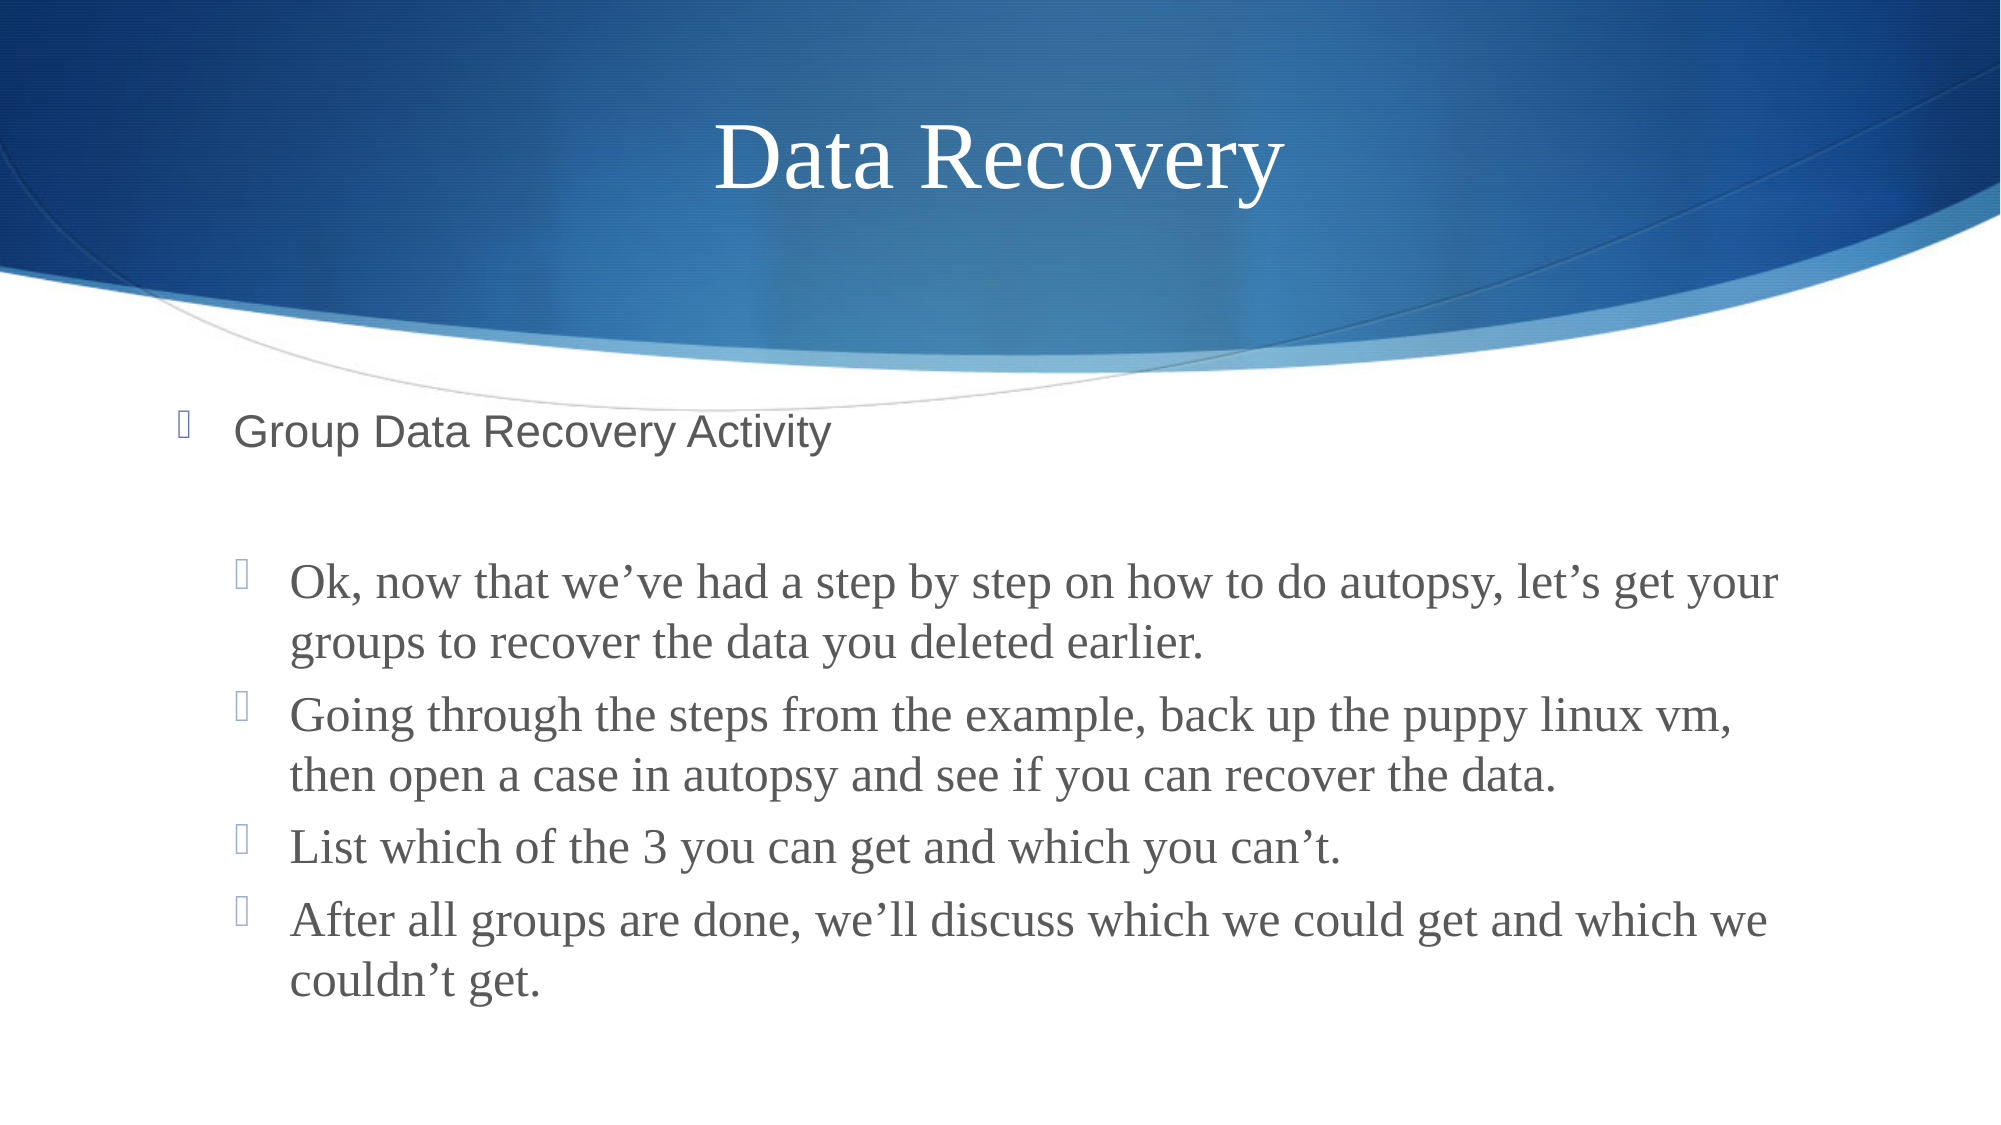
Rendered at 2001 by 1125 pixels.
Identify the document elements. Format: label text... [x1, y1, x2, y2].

list Group Data Recovery Activity Ok, now that we’ve had a step by step on how to do autopsy, let’s get your groups to recover the data you deleted earlier. Going through the steps from the example, back up the puppy linux vm, then open a case in autopsy and see if you can recover the data. List which of the 3 you can get and which you can’t. After all groups are done, we’ll discuss which we could get and which we couldn’t get. [161, 393, 1838, 1072]
title Data Recovery [99, 56, 1900, 245]
picture [0, 0, 2001, 1125]
